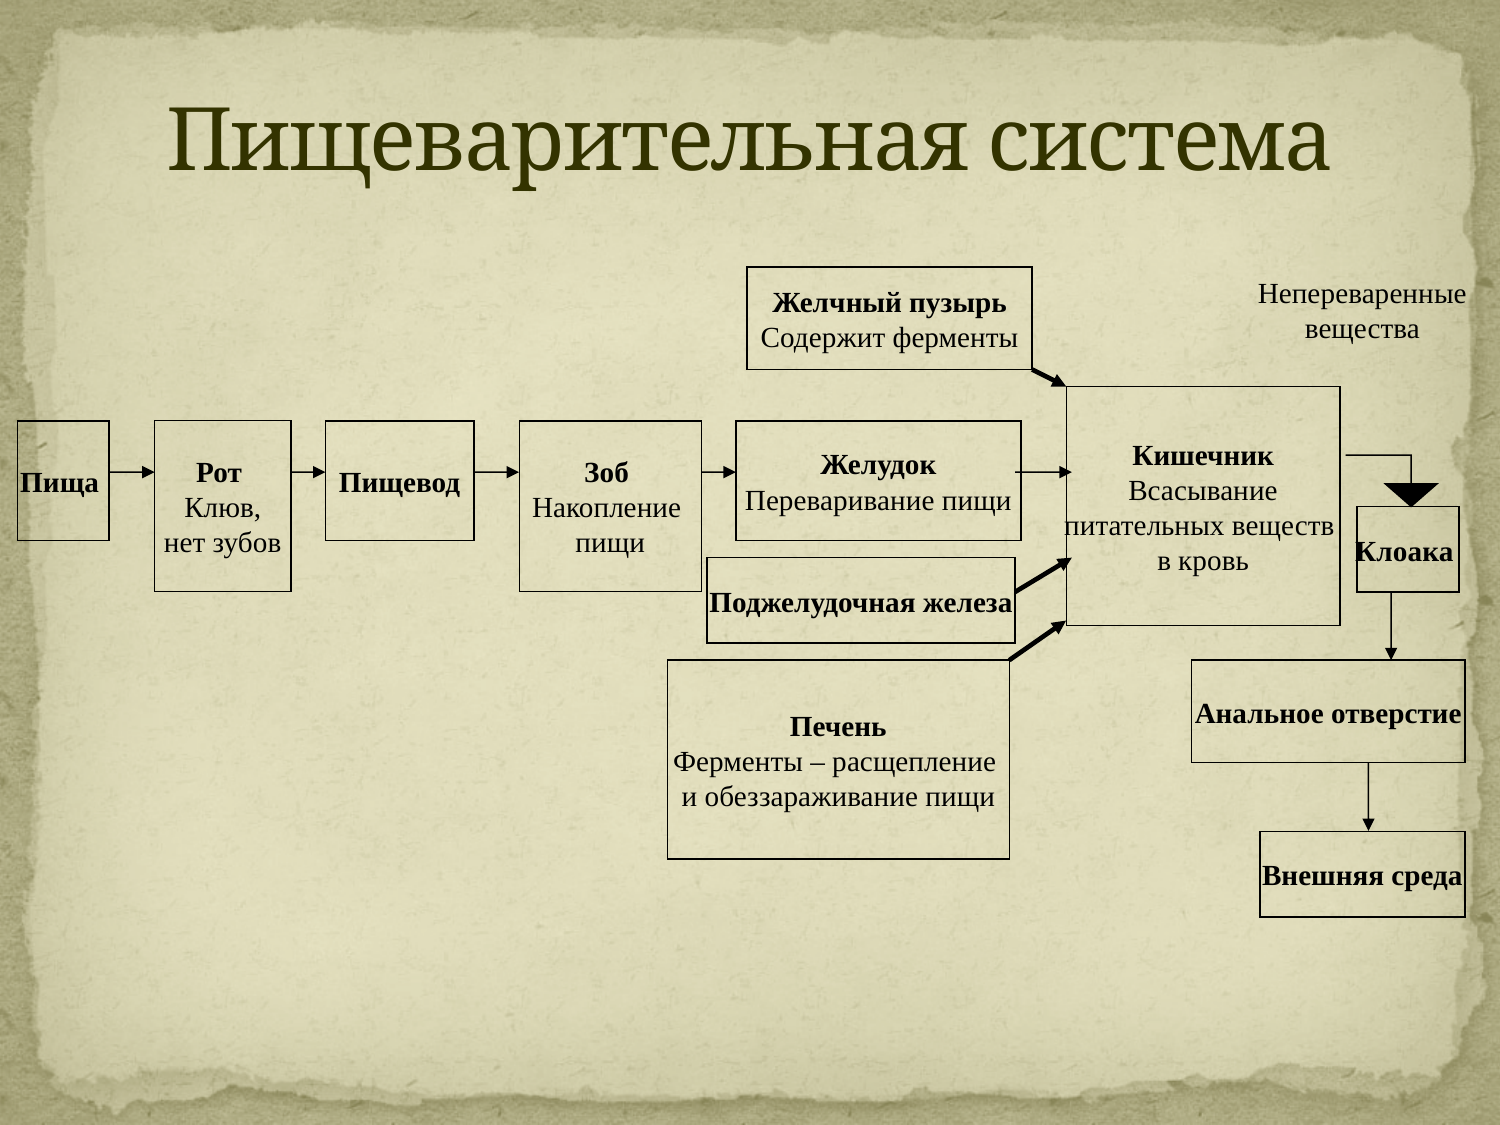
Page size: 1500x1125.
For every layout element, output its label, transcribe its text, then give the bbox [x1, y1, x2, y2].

title Пищеварительная система [74, 0, 1425, 196]
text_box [18, 267, 1481, 916]
